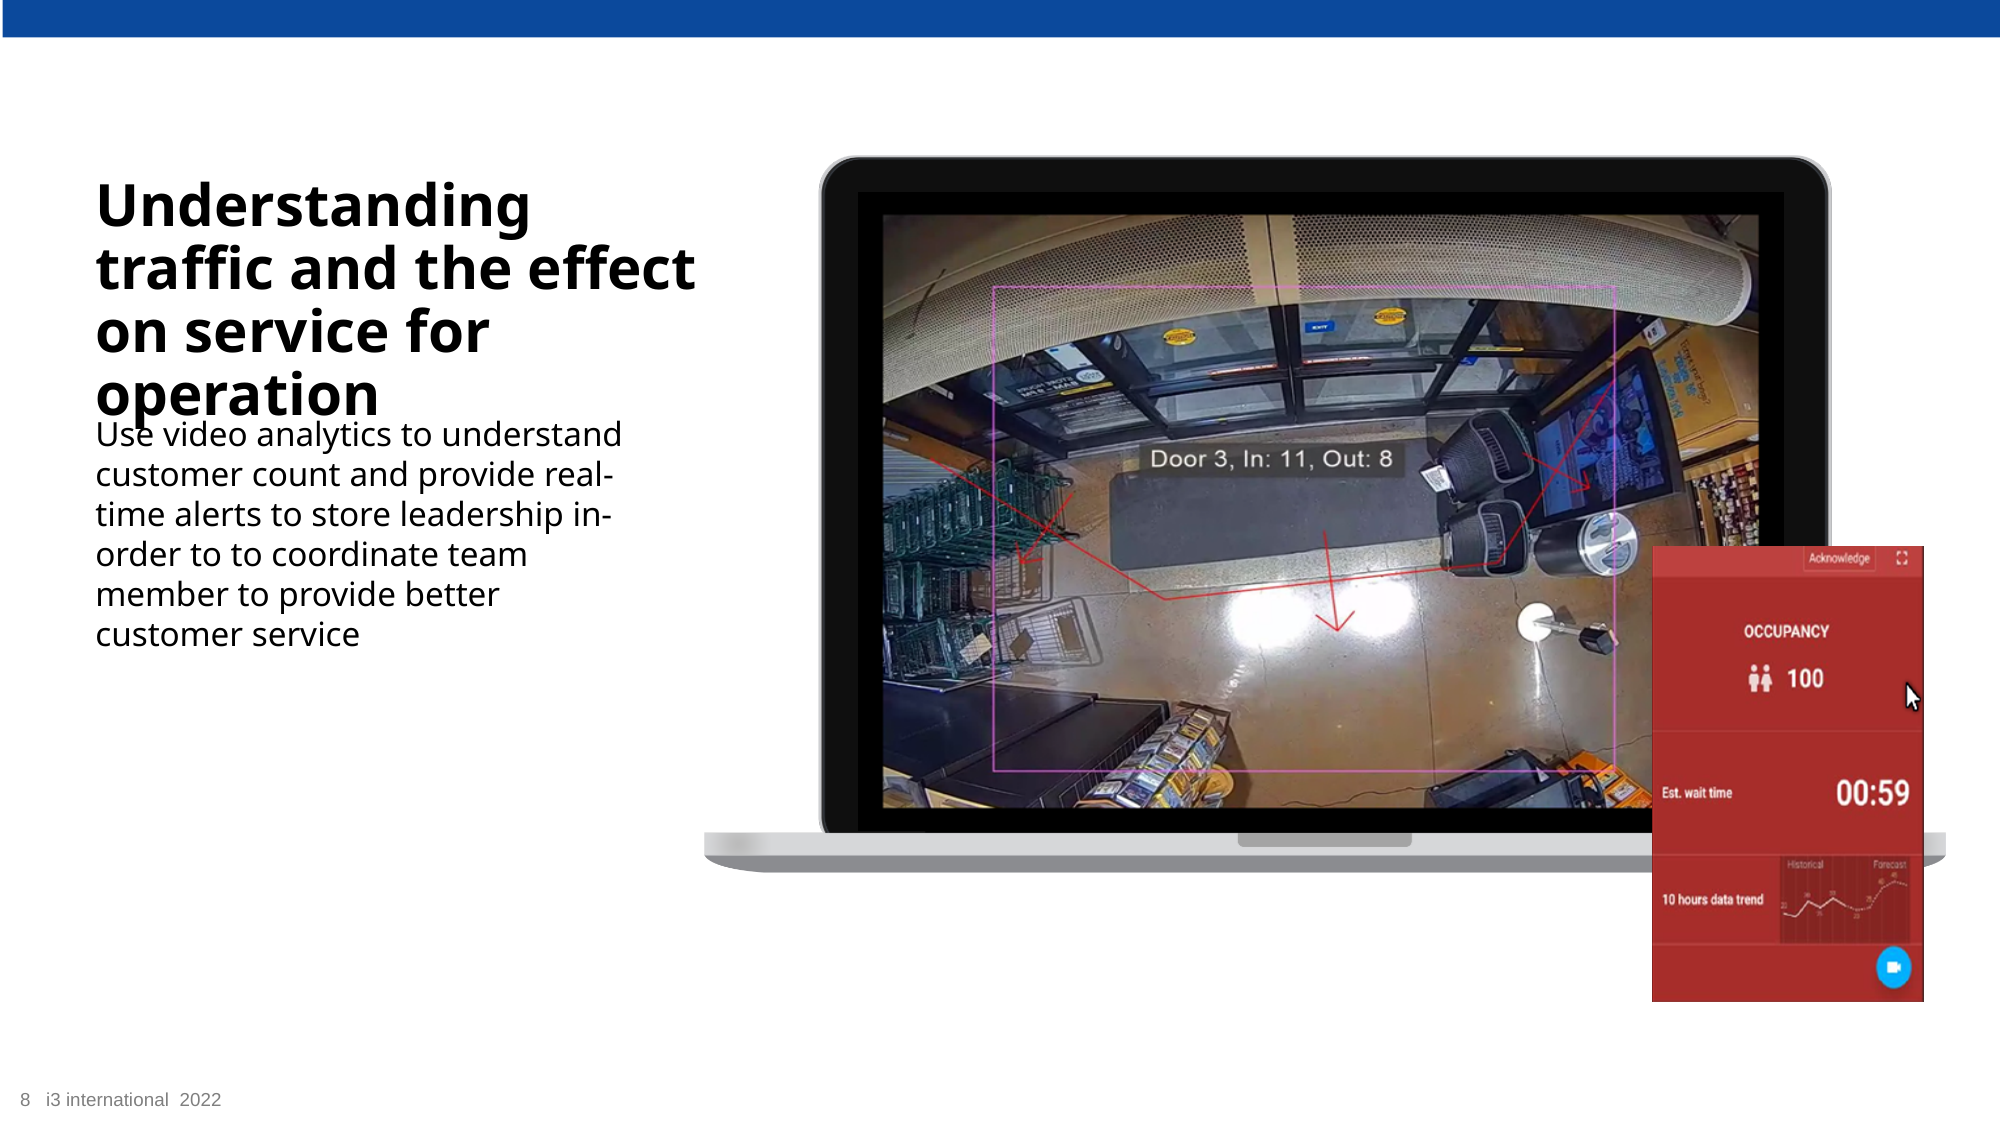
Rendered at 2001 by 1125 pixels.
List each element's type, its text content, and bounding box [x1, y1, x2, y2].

text_box Understanding traffic and the effect on service for operation [80, 168, 698, 437]
text_box [2, 0, 2000, 38]
picture [703, 155, 1947, 1002]
text_box Use video analytics to understand customer count and provide real-time alerts to store leadership in-order to to coordinate team member to provide better customer service [80, 437, 667, 661]
